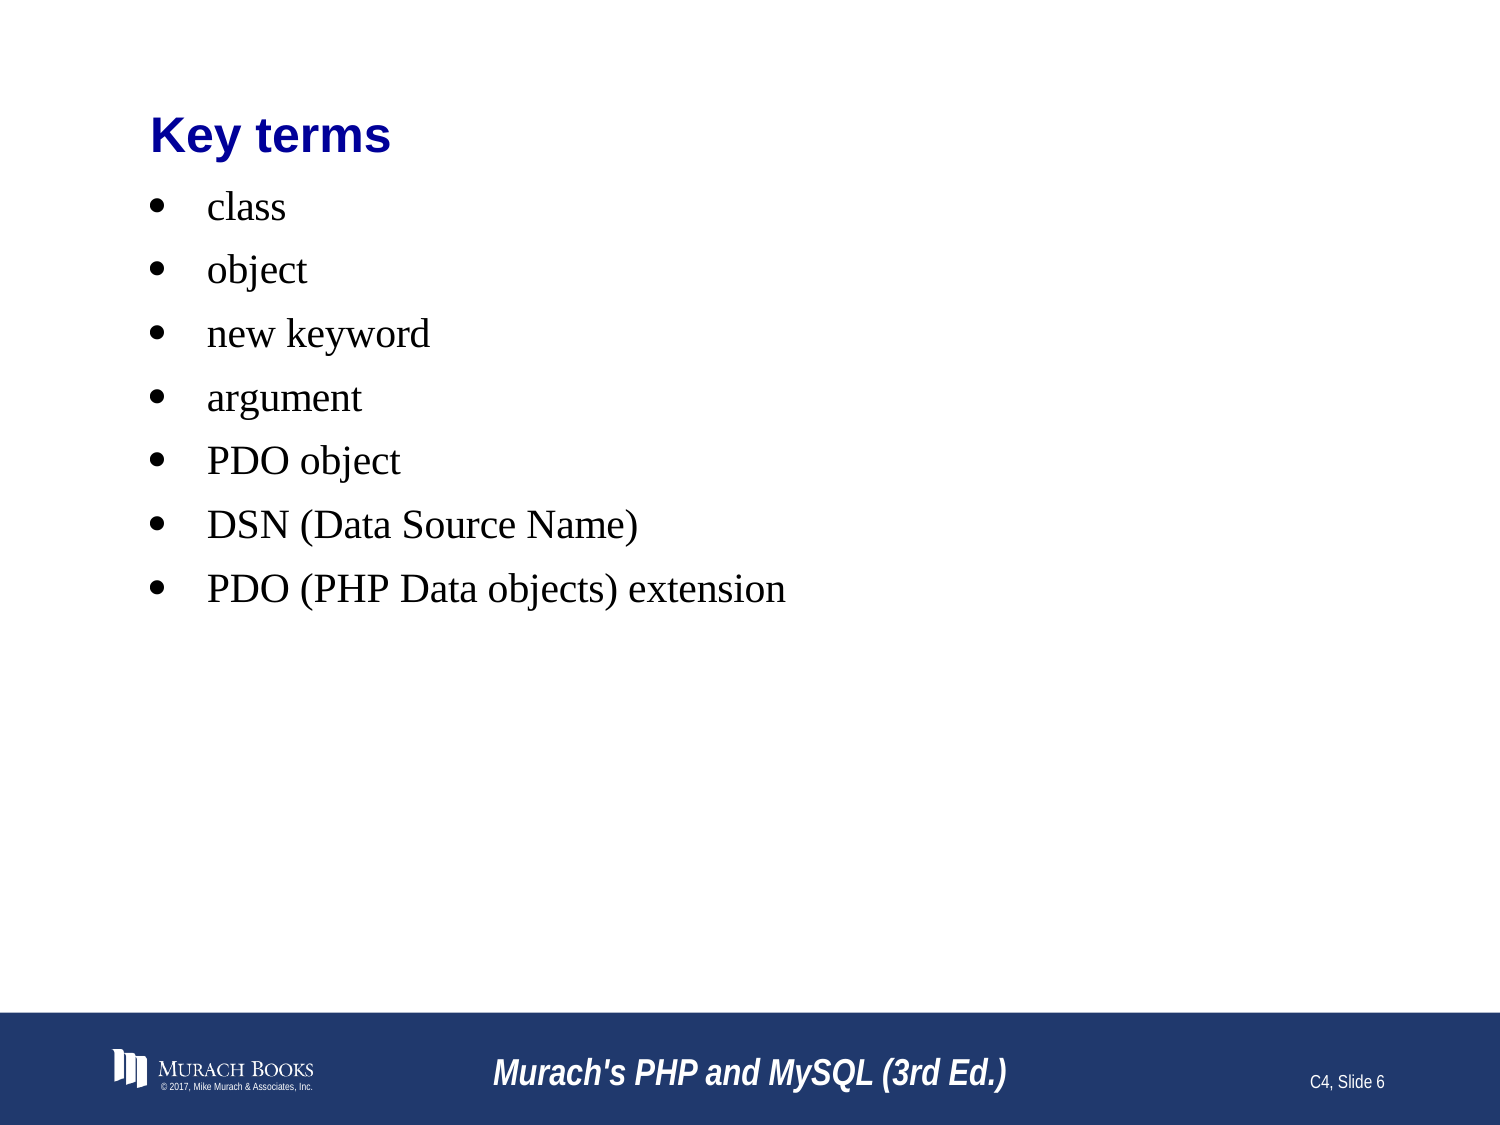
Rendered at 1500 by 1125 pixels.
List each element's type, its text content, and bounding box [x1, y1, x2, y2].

slide_number Murach's PHP and MySQL (3rd Ed.) [463, 1025, 1050, 1100]
footer © 2017, Mike Murach & Associates, Inc. [12, 1025, 463, 1100]
slide_number C4, Slide 6 [1087, 1025, 1400, 1100]
title Key terms [150, 101, 1350, 163]
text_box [149, 178, 1346, 738]
